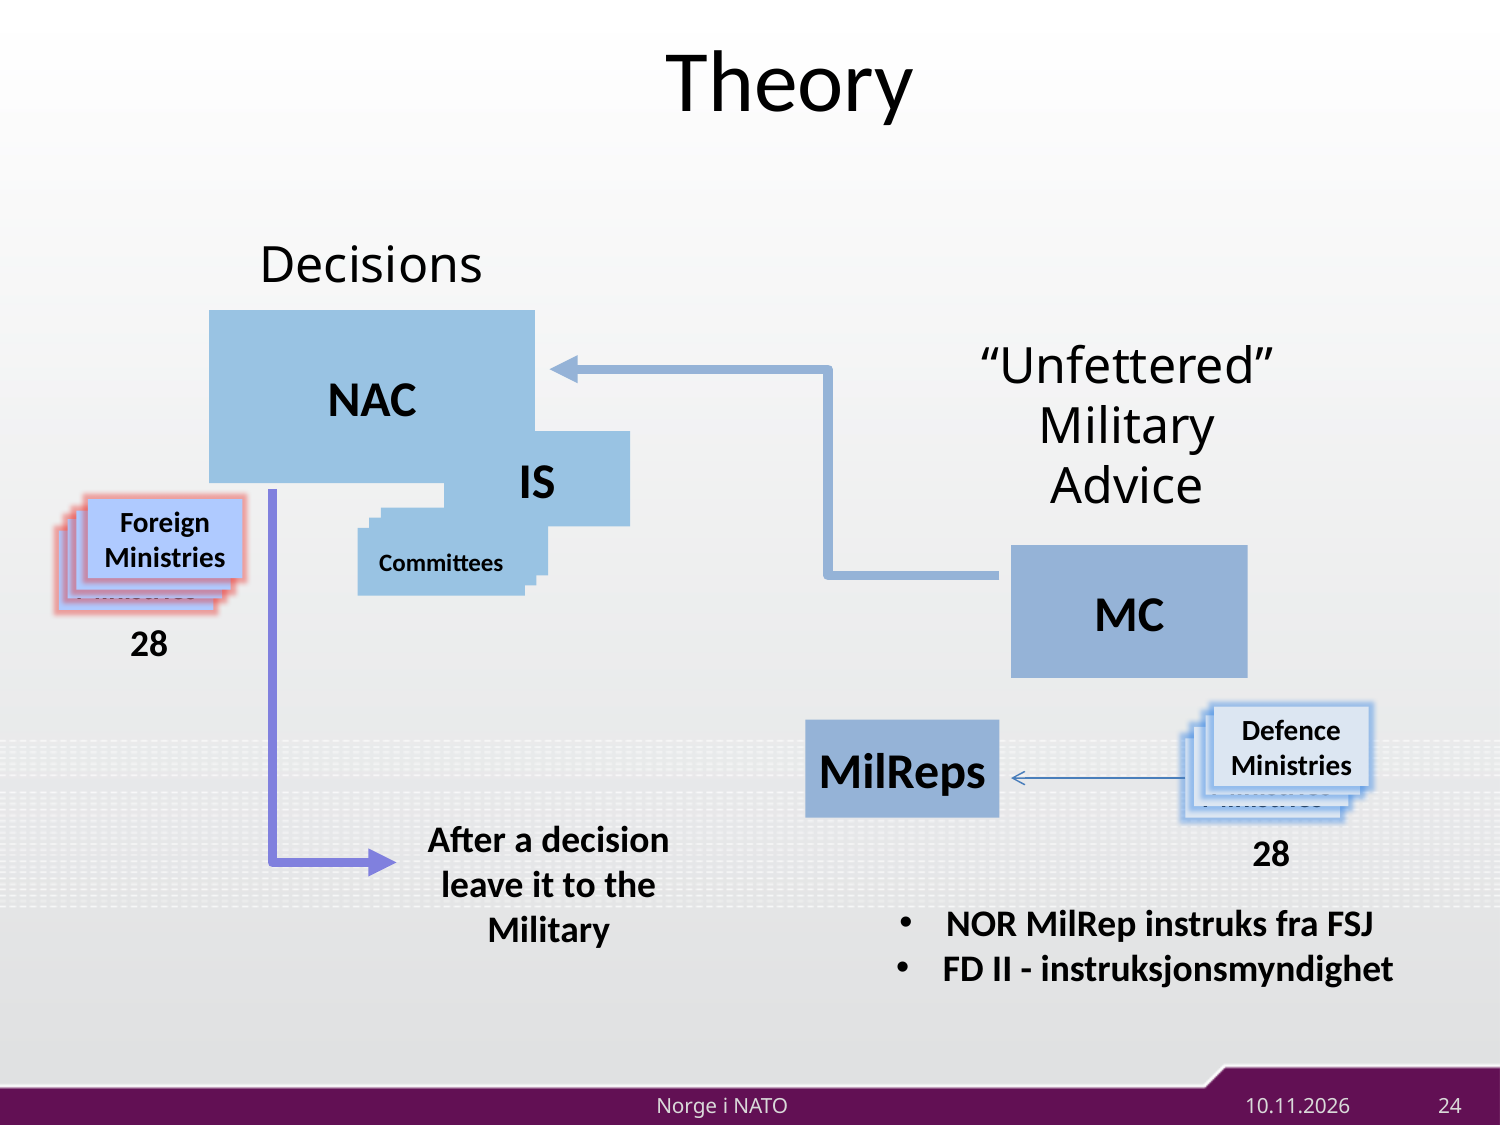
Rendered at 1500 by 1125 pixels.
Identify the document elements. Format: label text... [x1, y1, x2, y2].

text_box Committees [357, 527, 525, 596]
text_box “Unfettered” Military Advice [966, 325, 1288, 521]
text_box After a decision leave it to the Military [412, 807, 685, 958]
text_box [272, 488, 397, 869]
text_box NOR MilRep instruks fra FSJ FD II - instruksjonsmyndighet [881, 891, 1410, 996]
text_box Defence Ministries [58, 530, 214, 610]
picture [0, 1, 1500, 1125]
text_box Committees [369, 517, 537, 586]
text_box Decisions [244, 225, 499, 300]
title Theory [138, 0, 1441, 171]
text_box NAC [209, 310, 535, 484]
text_box IS [444, 431, 631, 527]
text_box MC [1011, 545, 1248, 678]
text_box [549, 363, 1000, 576]
text_box Committees [380, 507, 549, 576]
text_box [76, 510, 231, 590]
text_box Foreign Ministries [87, 499, 243, 579]
text_box MilReps [805, 719, 1000, 818]
text_box 28 [1237, 827, 1306, 882]
text_box 28 [115, 611, 184, 672]
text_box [1185, 706, 1369, 818]
